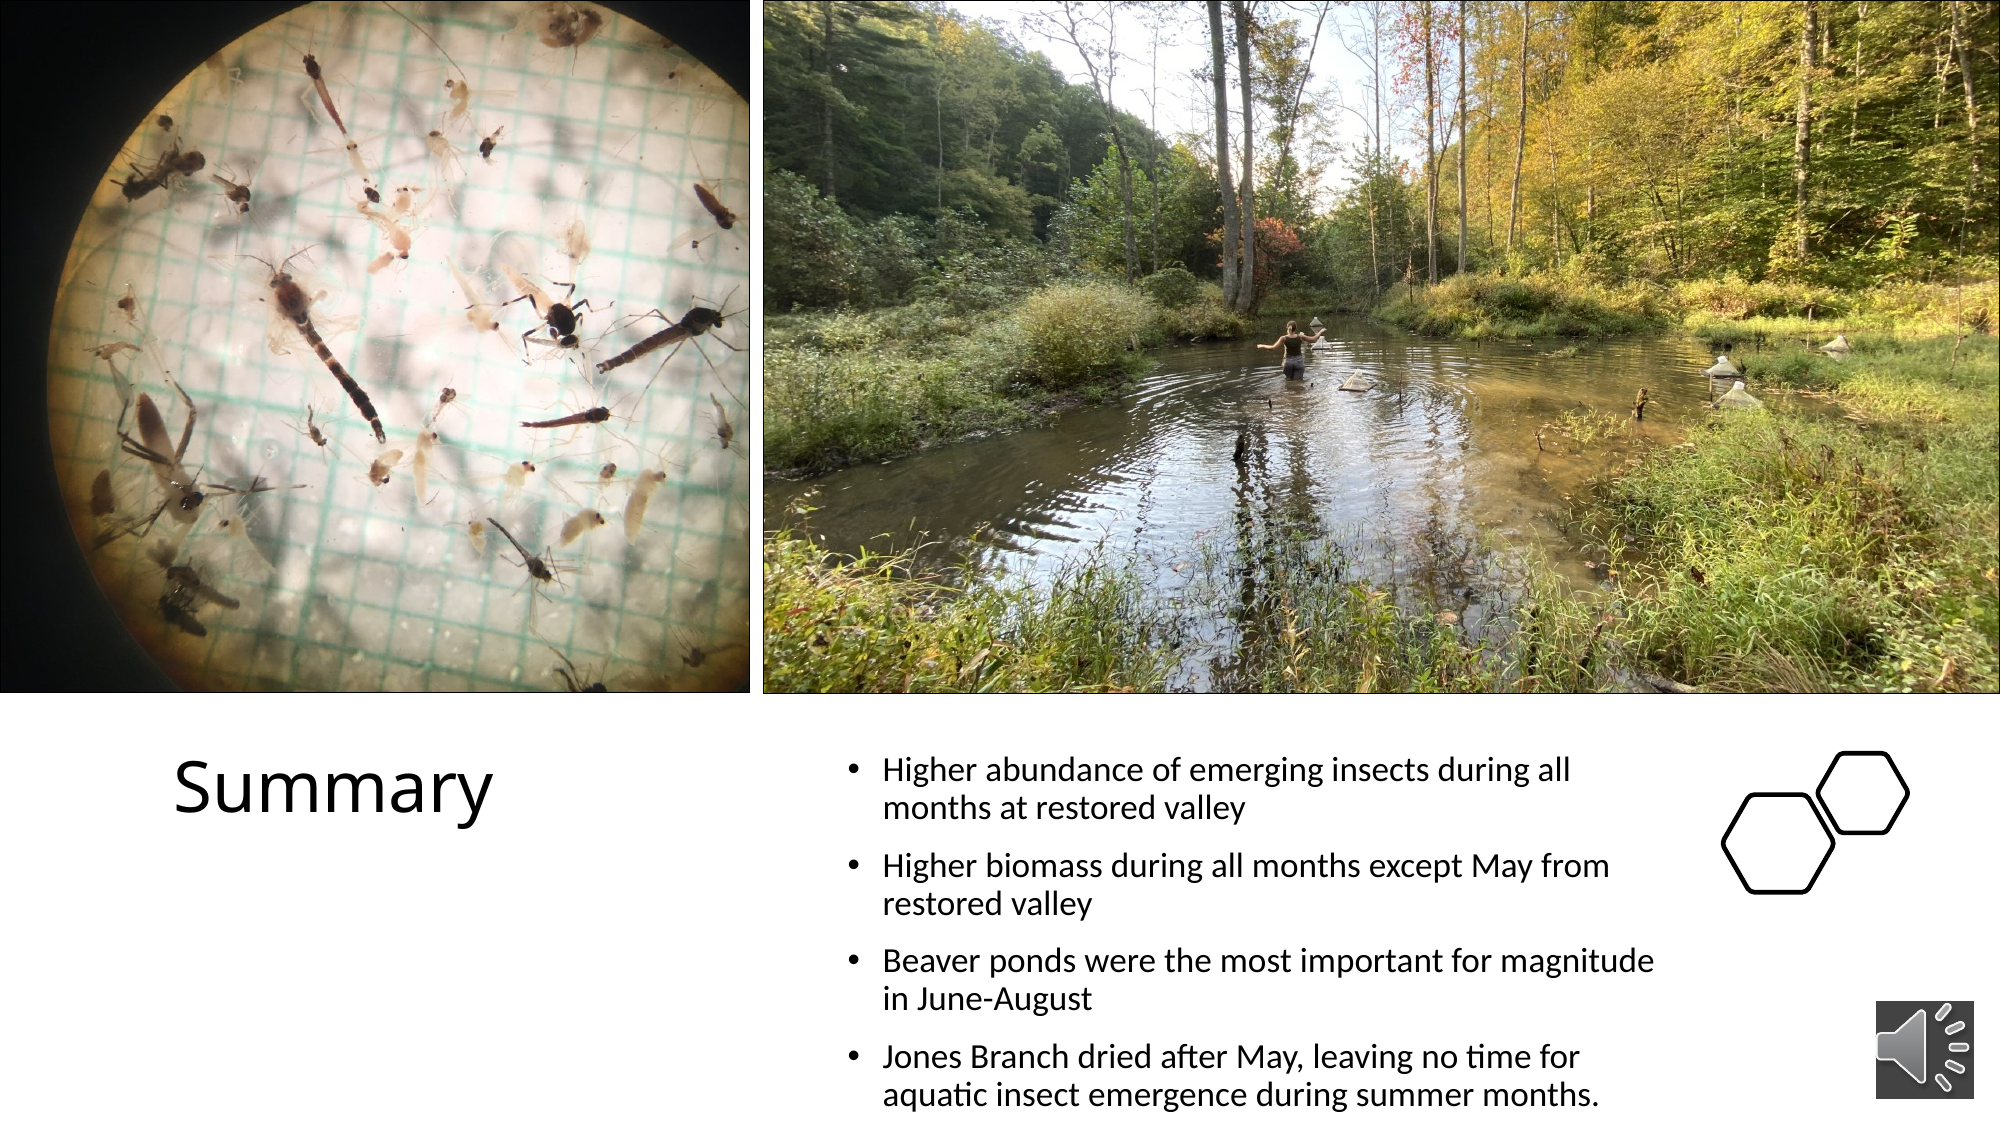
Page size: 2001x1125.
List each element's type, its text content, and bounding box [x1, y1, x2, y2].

picture [0, 0, 750, 693]
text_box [1722, 753, 1908, 893]
title Summary [158, 743, 764, 1005]
list Higher abundance of emerging insects during all months at restored valley Higher biomass during all months except May from restored valley Beaver ponds were the most important for magnitude in June-August Jones Branch dried after May, leaving no time for aquatic insect emergence during summer months. [832, 743, 1684, 1125]
picture [1874, 999, 1975, 1100]
text_box [0, 0, 2000, 1125]
picture [763, 0, 2000, 694]
